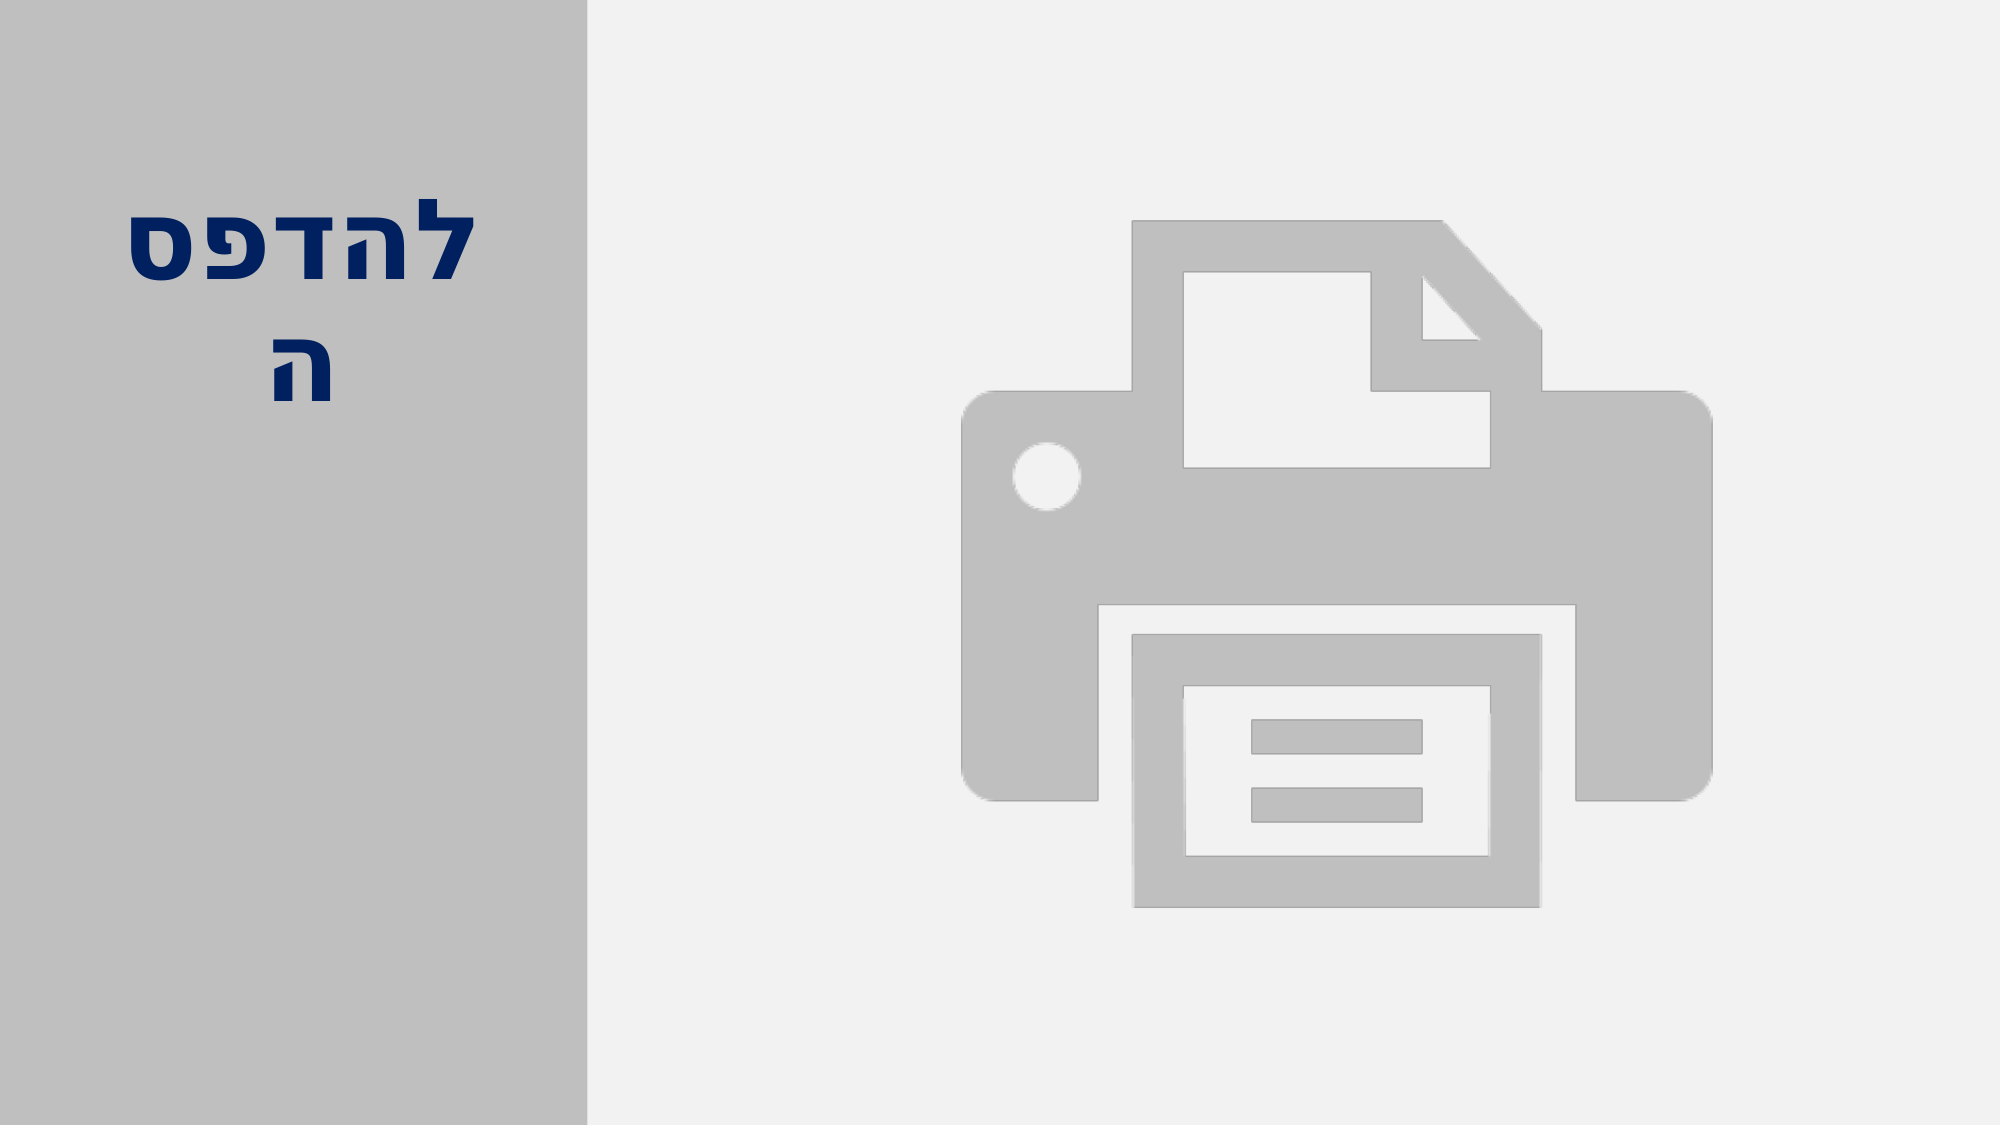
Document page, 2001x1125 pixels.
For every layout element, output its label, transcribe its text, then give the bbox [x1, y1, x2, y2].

title להדפסה [70, 195, 535, 413]
picture [928, 153, 1747, 972]
